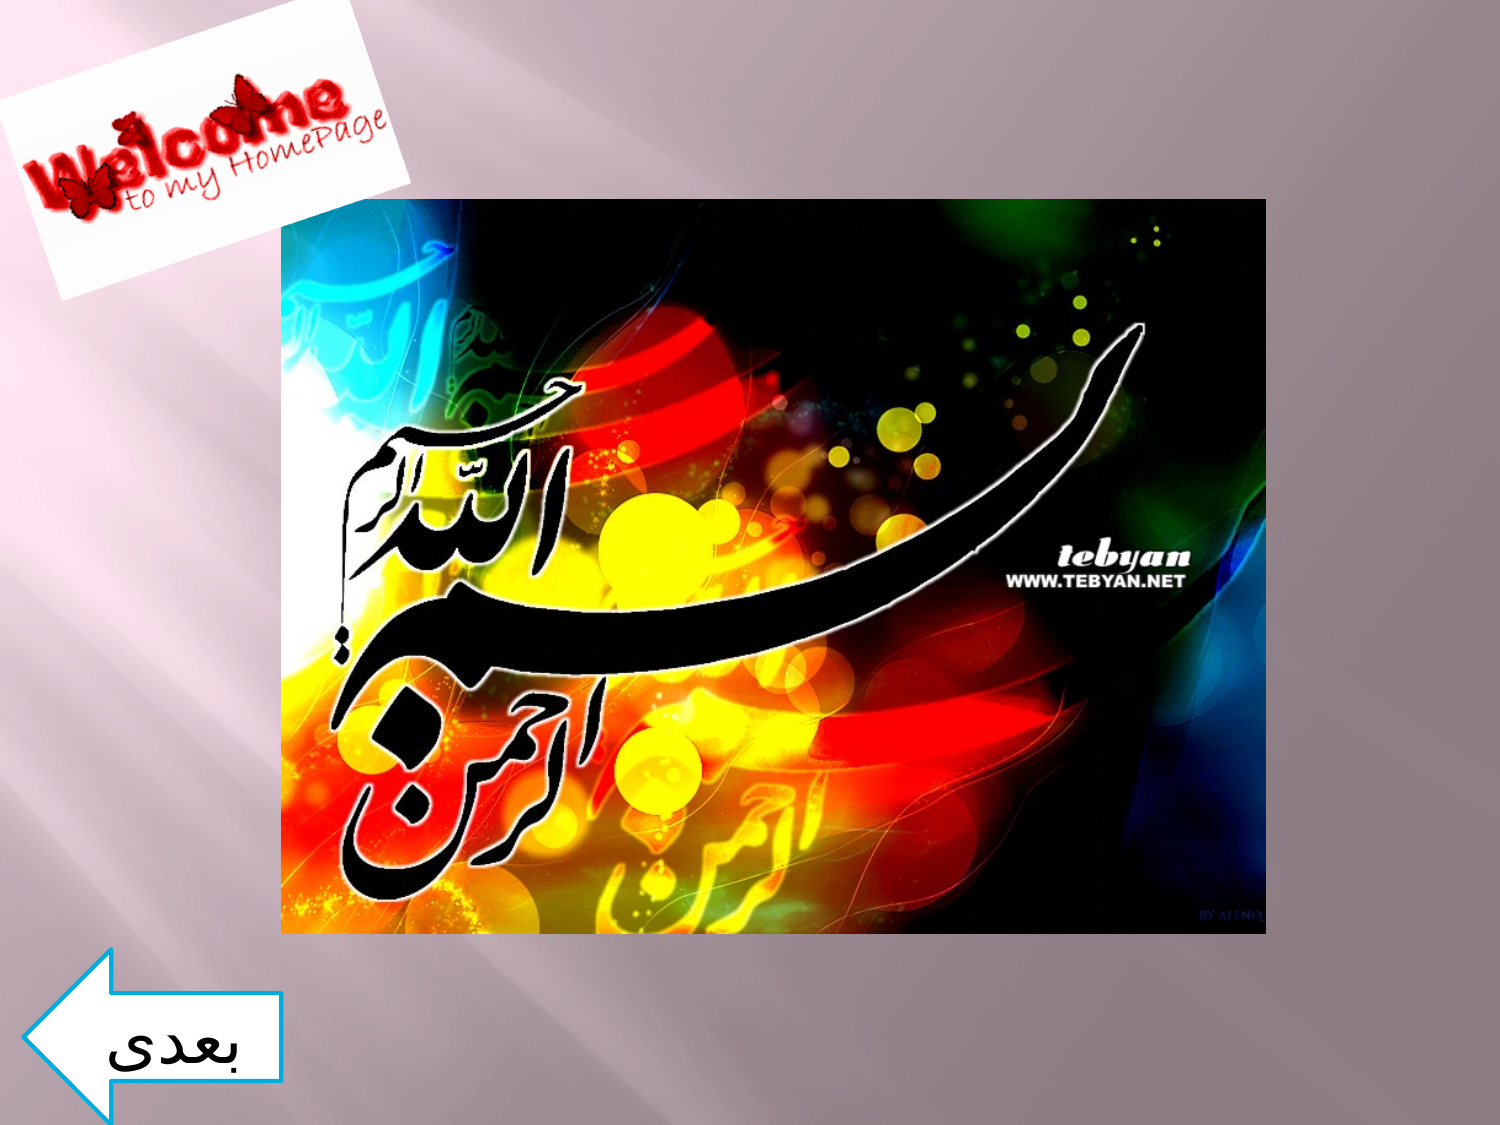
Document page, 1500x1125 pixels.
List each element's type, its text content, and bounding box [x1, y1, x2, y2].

picture [0, 0, 1266, 934]
text_box بعدی [21, 947, 284, 1125]
